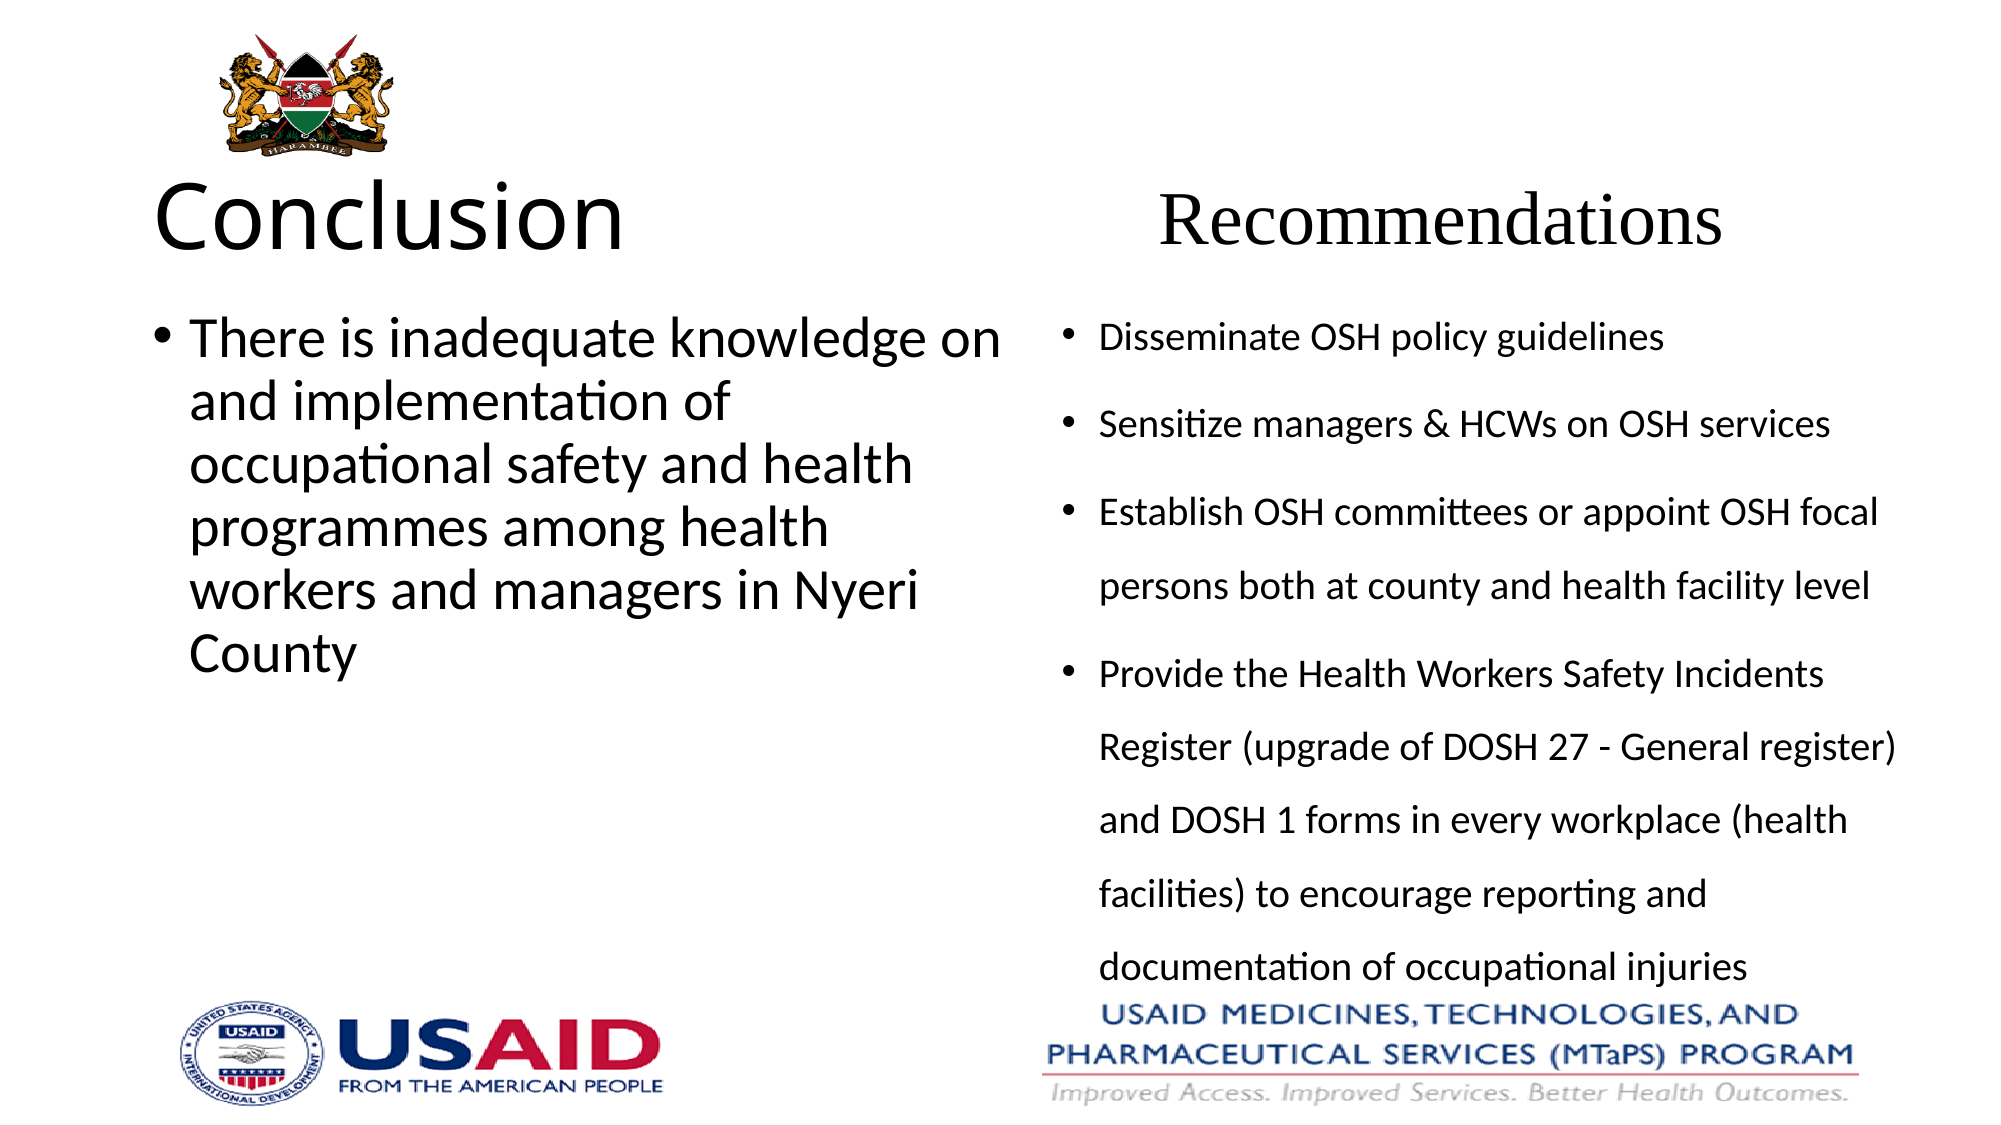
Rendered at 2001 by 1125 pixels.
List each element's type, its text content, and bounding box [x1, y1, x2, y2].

title Conclusion [137, 162, 753, 278]
list There is inadequate knowledge on and implementation of occupational safety and health programmes among health workers and managers in Nyeri County [137, 299, 1018, 1014]
text_box Disseminate OSH policy guidelines Sensitize managers & HCWs on OSH services Establish OSH committees or appoint OSH focal persons both at county and health facility level Provide the Health Workers Safety Incidents Register (upgrade of DOSH 27 - General register) and DOSH 1 forms in every workplace (health facilities) to encourage reporting and documentation of occupational injuries [1046, 277, 1946, 1005]
picture [166, 996, 1859, 1111]
picture [207, 27, 405, 163]
text_box Recommendations [1143, 162, 1759, 277]
